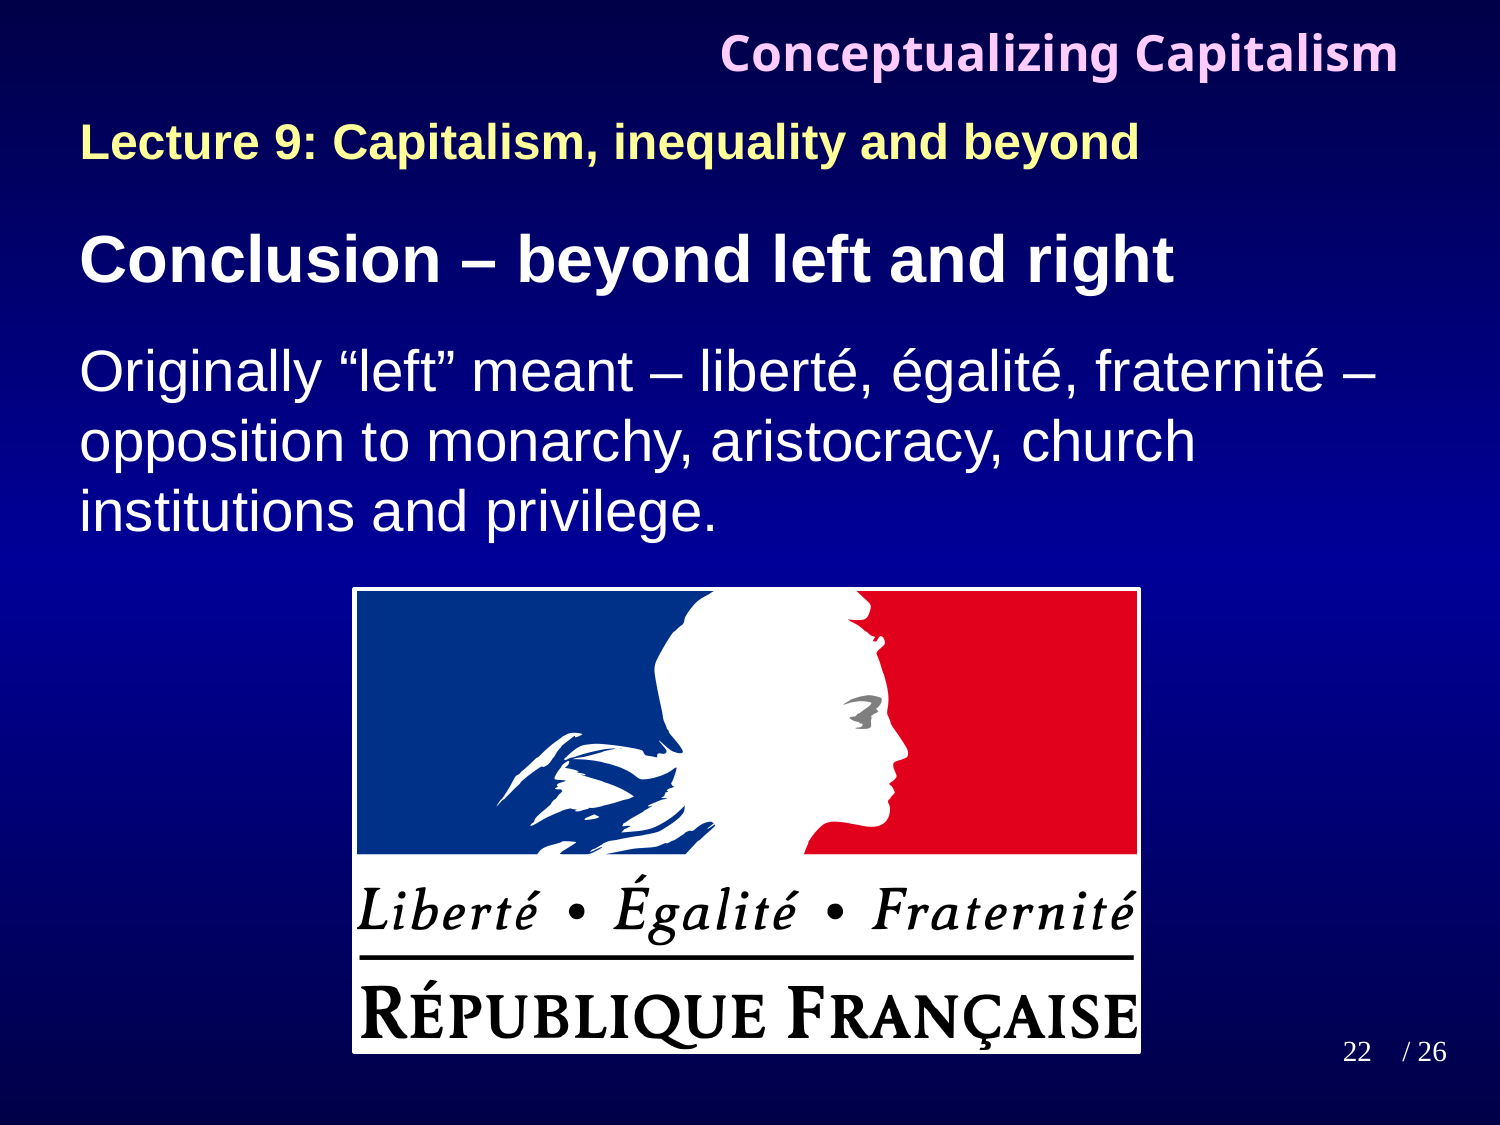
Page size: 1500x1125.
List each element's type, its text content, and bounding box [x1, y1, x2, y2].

text_box / 26 [1387, 1024, 1500, 1075]
text_box Conclusion – beyond left and right Originally “left” meant – liberté, égalité, fraternité – opposition to monarchy, aristocracy, church institutions and privilege. [64, 208, 1421, 551]
slide_number 22 [1257, 1024, 1388, 1101]
text_box Lecture 9: Capitalism, inequality and beyond [64, 101, 1235, 177]
picture [356, 590, 1137, 1051]
title Conceptualizing Capitalism [620, 1, 1500, 102]
